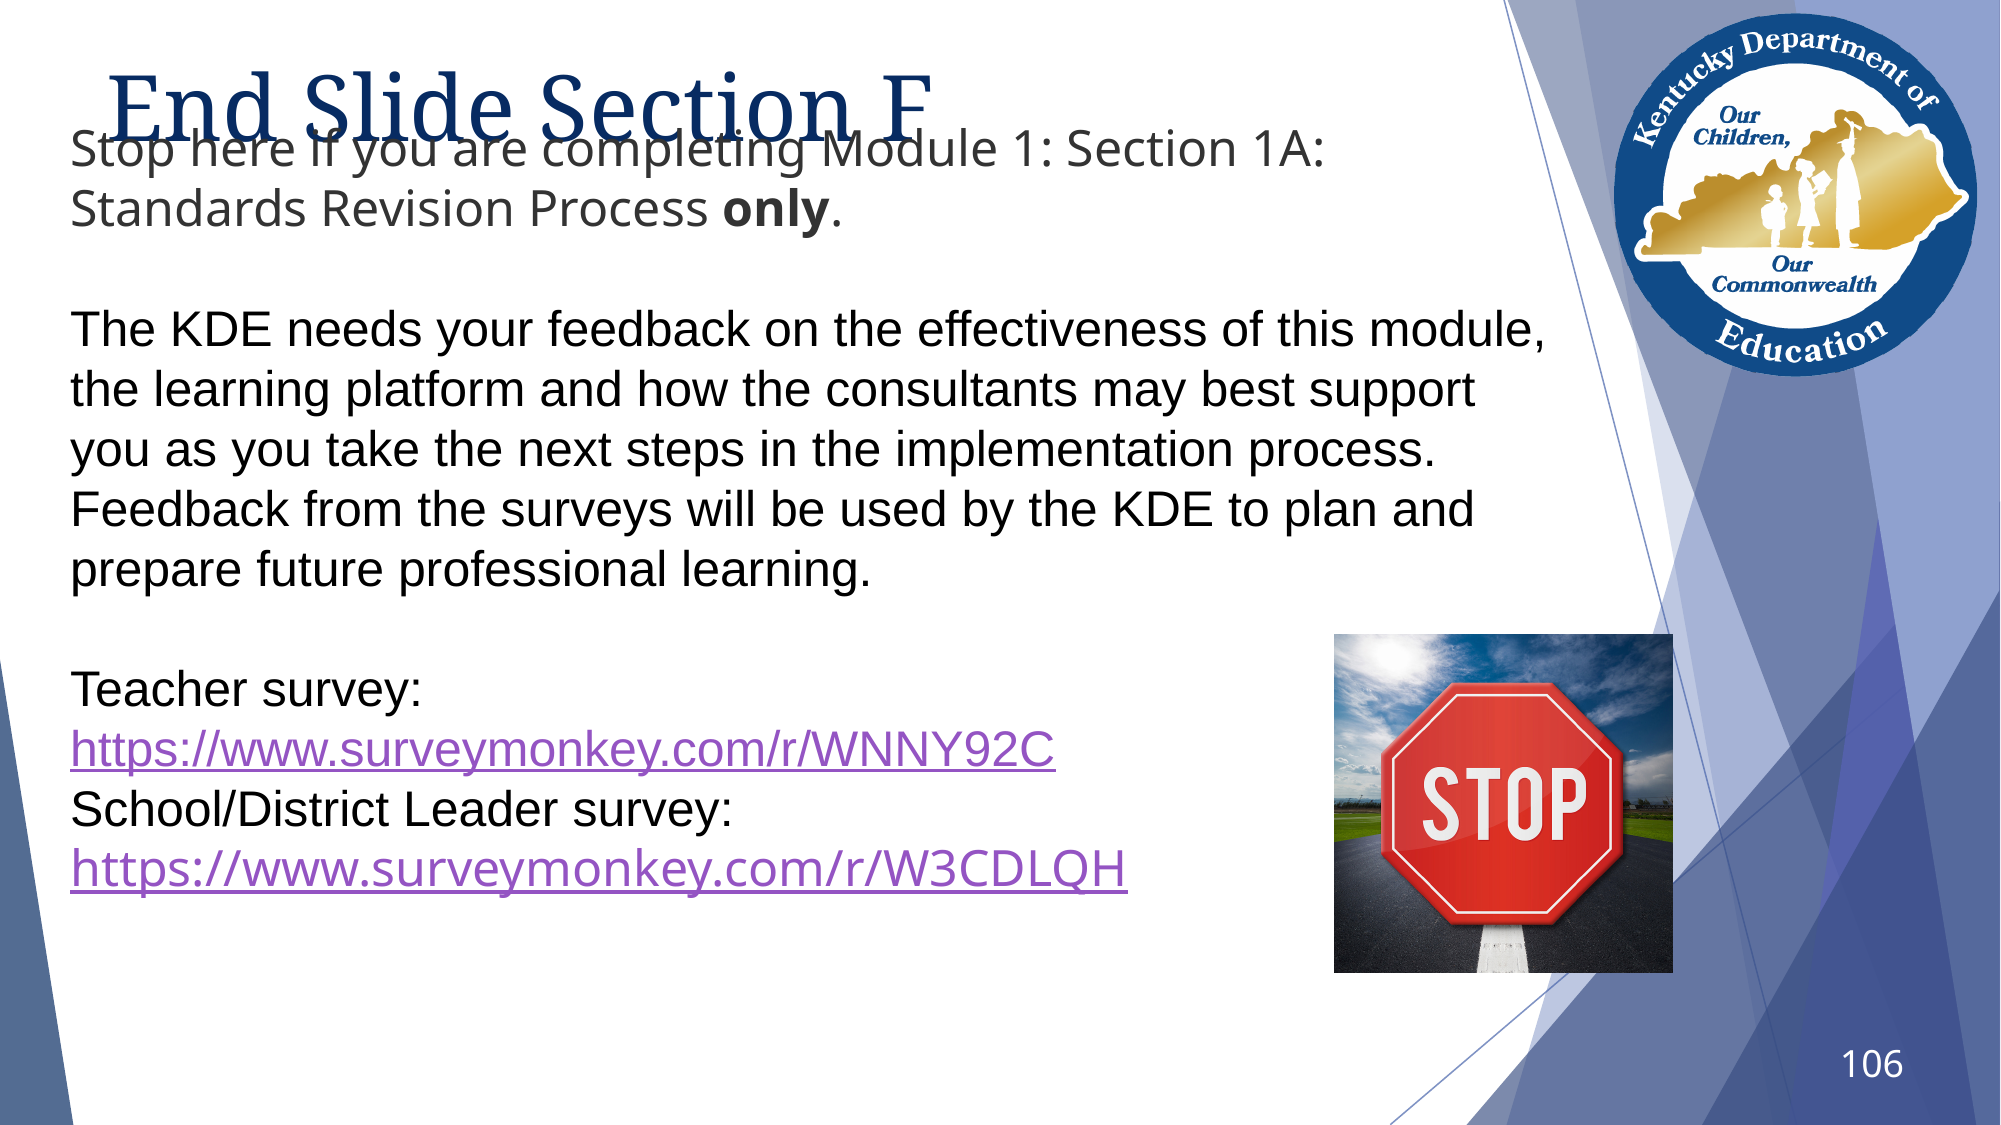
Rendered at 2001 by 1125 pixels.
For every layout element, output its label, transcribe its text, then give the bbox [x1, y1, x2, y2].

picture [1598, 0, 1989, 390]
title End Slide Section F [91, 42, 1567, 259]
slide_number 106 [1807, 1035, 1920, 1095]
text_box Stop here if you are completing Module 1: Section 1A: Standards Revision Process only. The KDE needs your feedback on the effectiveness of this module, the learning platform and how the consultants may best support you as you take the next steps in the implementation process. Feedback from the surveys will be used by the KDE to plan and prepare future professional learning. Teacher survey: https://www.surveymonkey.com/r/WNNY92C School/District Leader survey: https://www.surveymonkey.com/r/W3CDLQH [55, 108, 1566, 972]
picture [1334, 634, 1673, 974]
